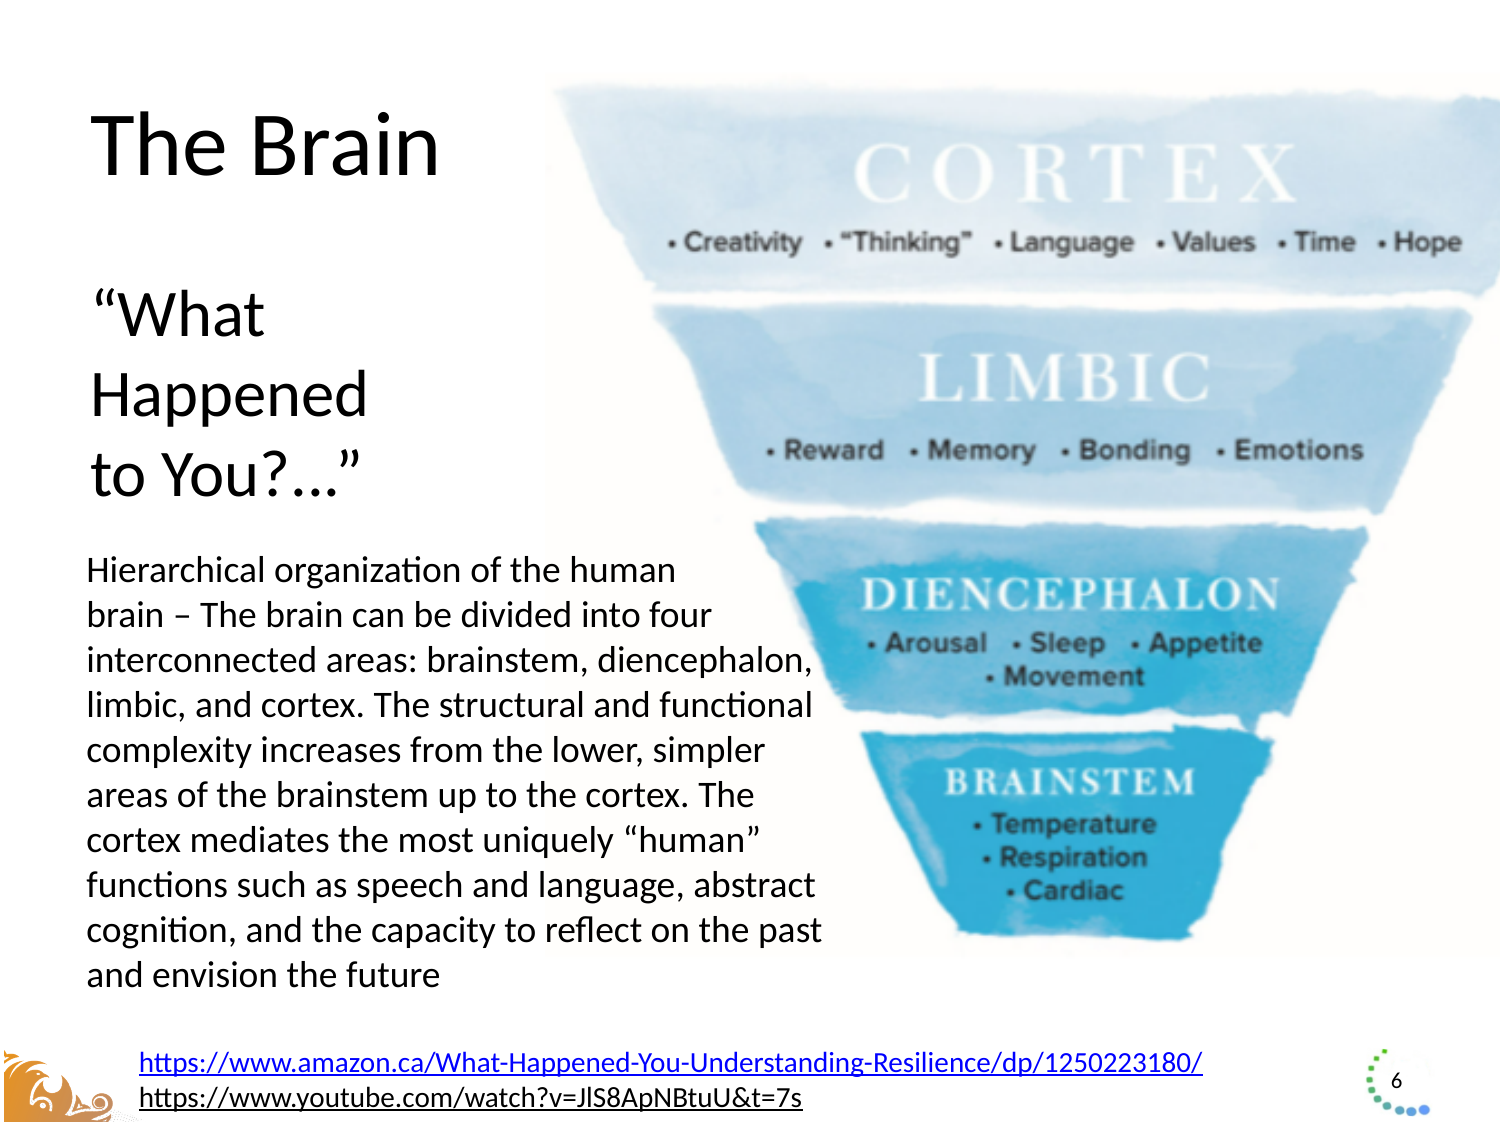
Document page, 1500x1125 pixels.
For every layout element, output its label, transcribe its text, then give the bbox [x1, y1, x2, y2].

picture [4, 1044, 148, 1124]
text_box Hierarchical organization of the human brain – The brain can be divided into four interconnected areas: brainstem, diencephalon, limbic, and cortex. The structural and functional complexity increases from the lower, simpler areas of the brainstem up to the cortex. The cortex mediates the most uniquely “human” functions such as speech and language, abstract cognition, and the capacity to reflect on the past and envision the future [71, 537, 868, 1003]
picture [1363, 1047, 1435, 1117]
list “What Happened to You?...” [75, 262, 443, 537]
picture [544, 71, 1500, 965]
title The Brain [75, 45, 1425, 233]
text_box https://www.amazon.ca/What-Happened-You-Understanding-Resilience/dp/1250223180/ https://www.youtube.com/watch?v=JlS8ApNBtuU&t=7s [123, 1035, 1270, 1121]
